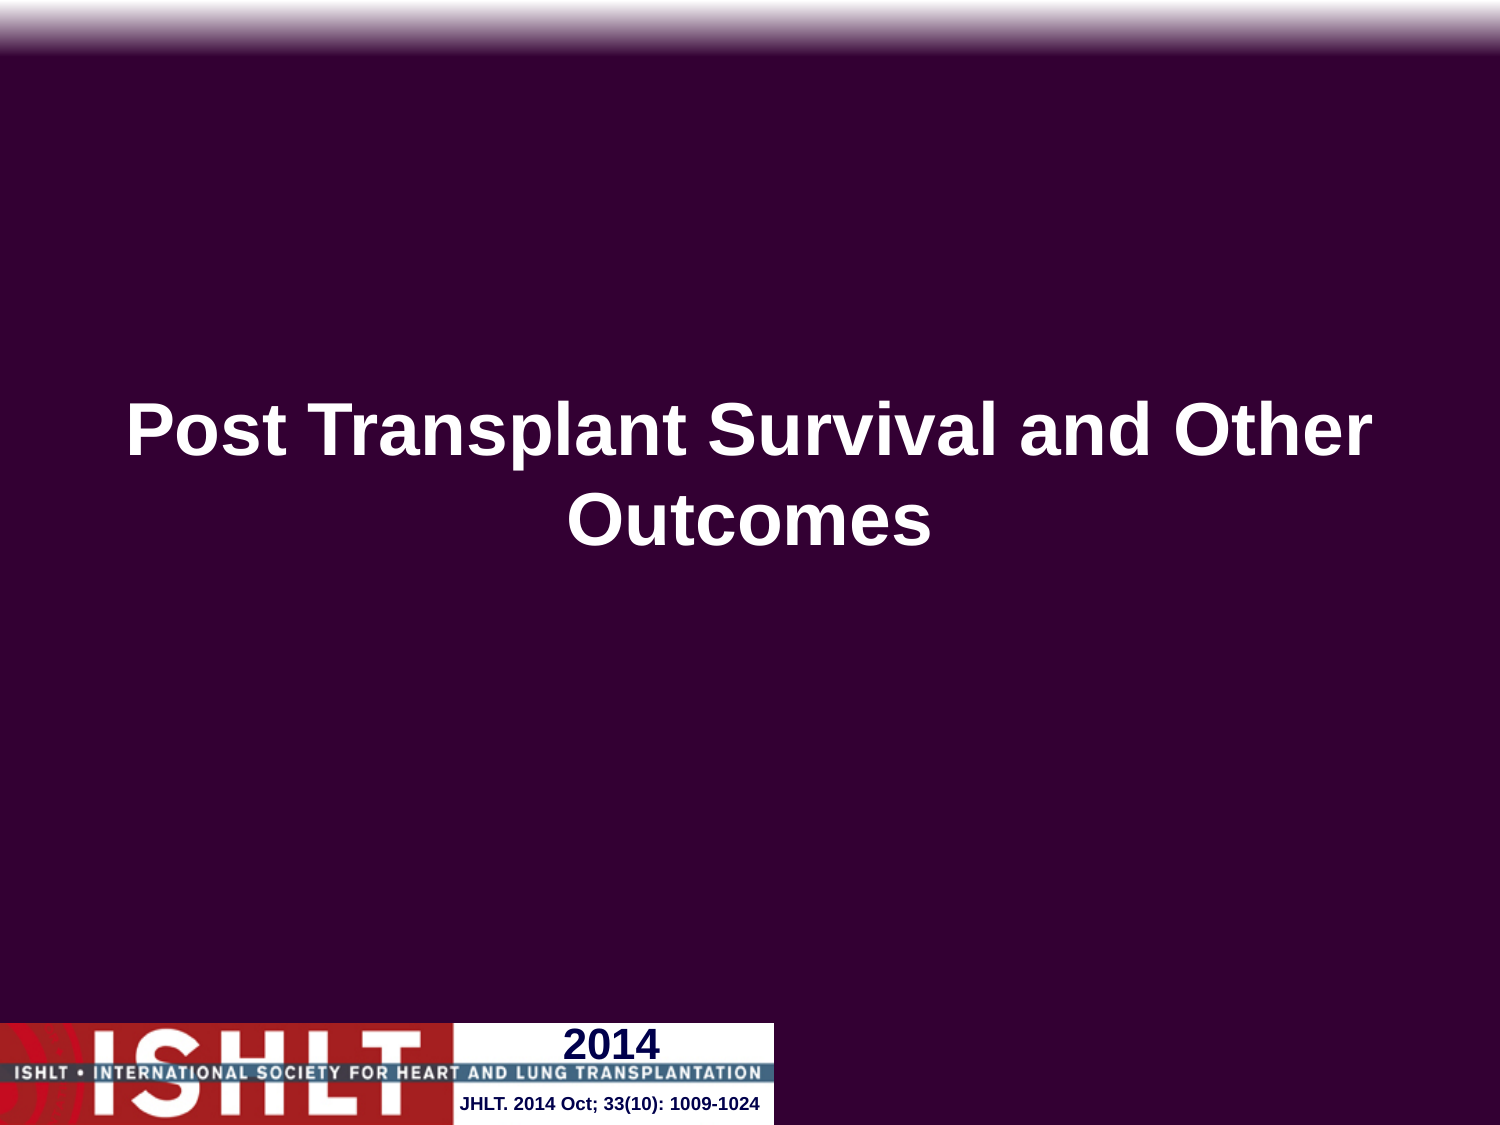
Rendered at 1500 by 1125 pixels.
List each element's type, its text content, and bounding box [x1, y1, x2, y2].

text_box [0, 1007, 774, 1125]
title Post Transplant Survival and Other Outcomes [24, 349, 1476, 591]
